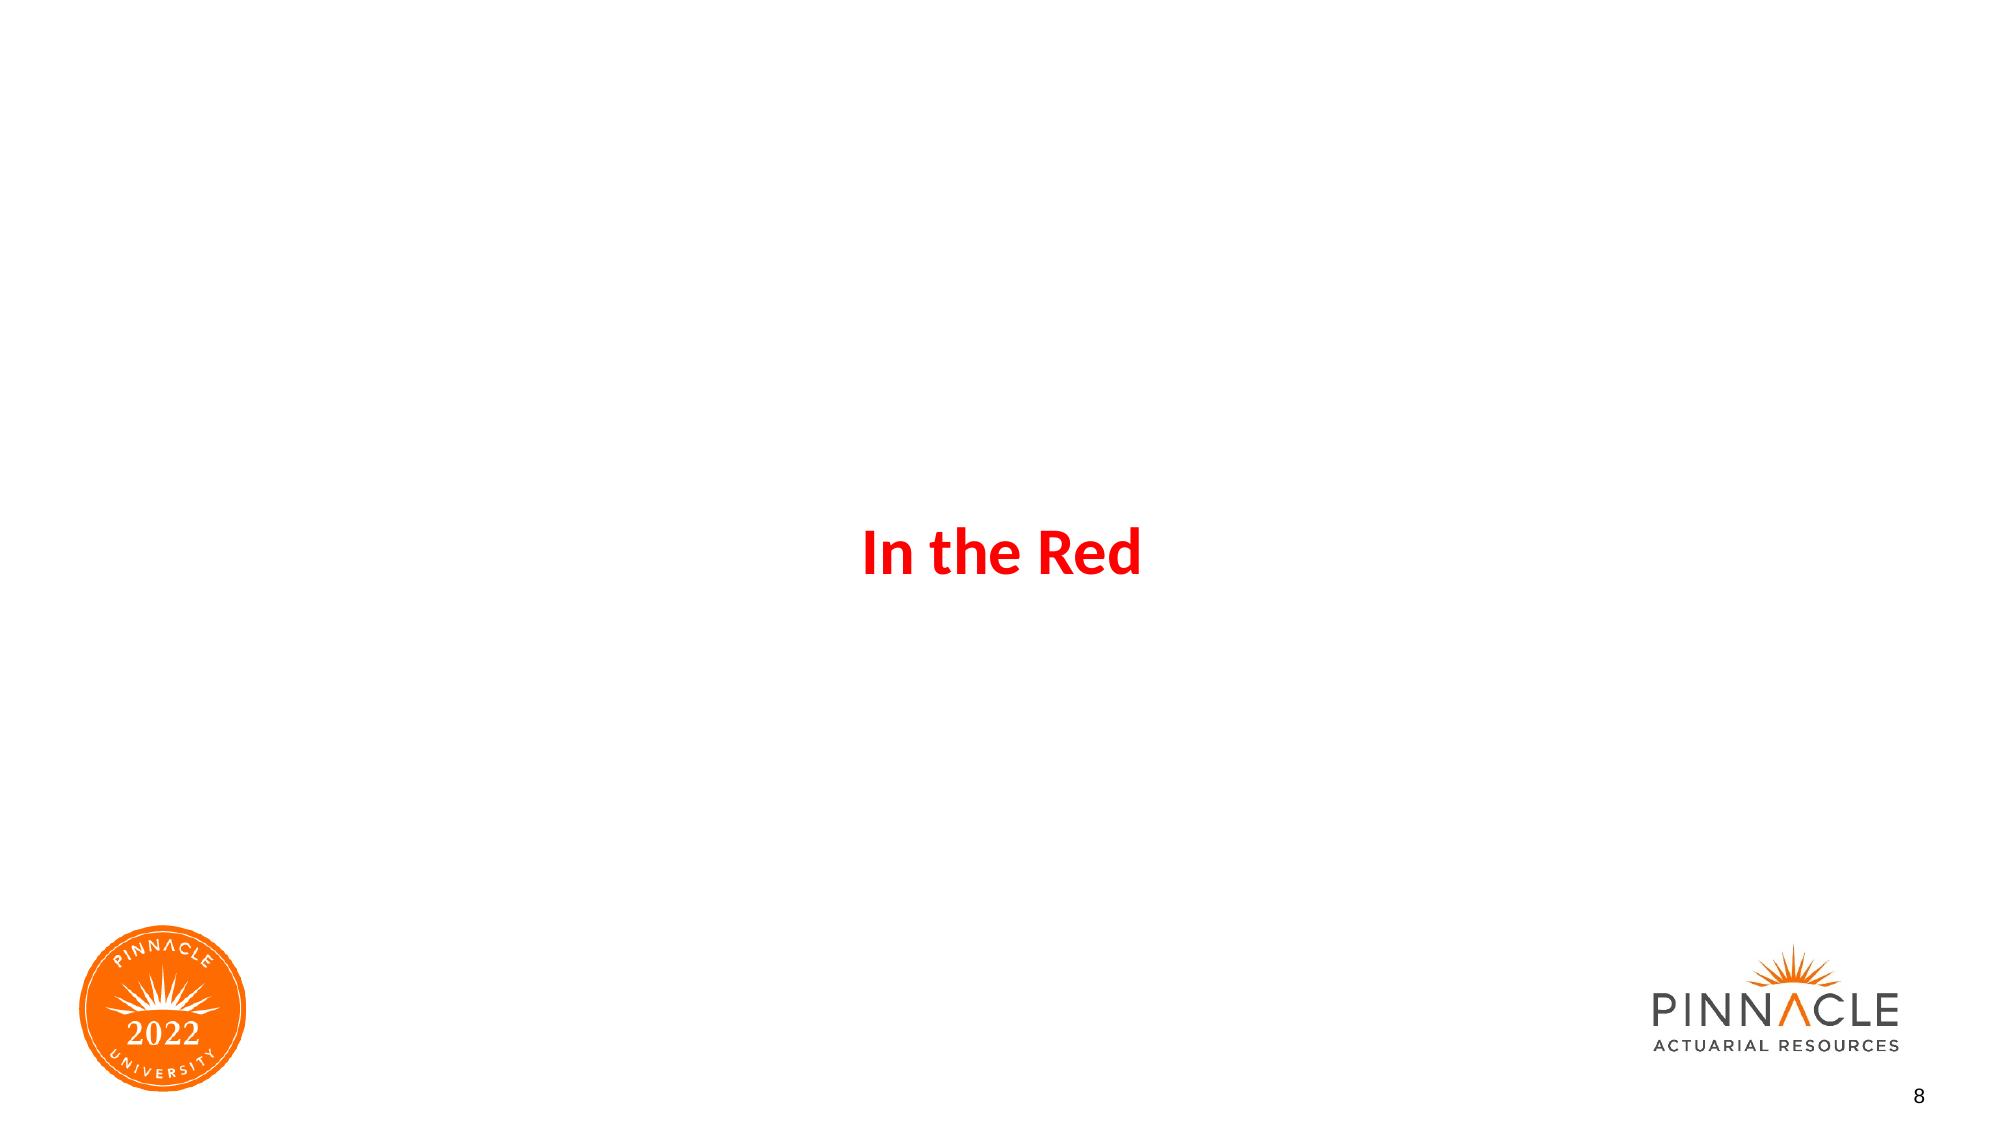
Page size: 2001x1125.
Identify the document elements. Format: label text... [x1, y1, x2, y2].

picture [79, 925, 246, 1092]
title In the Red [87, 500, 1918, 596]
picture [1641, 935, 1909, 1062]
